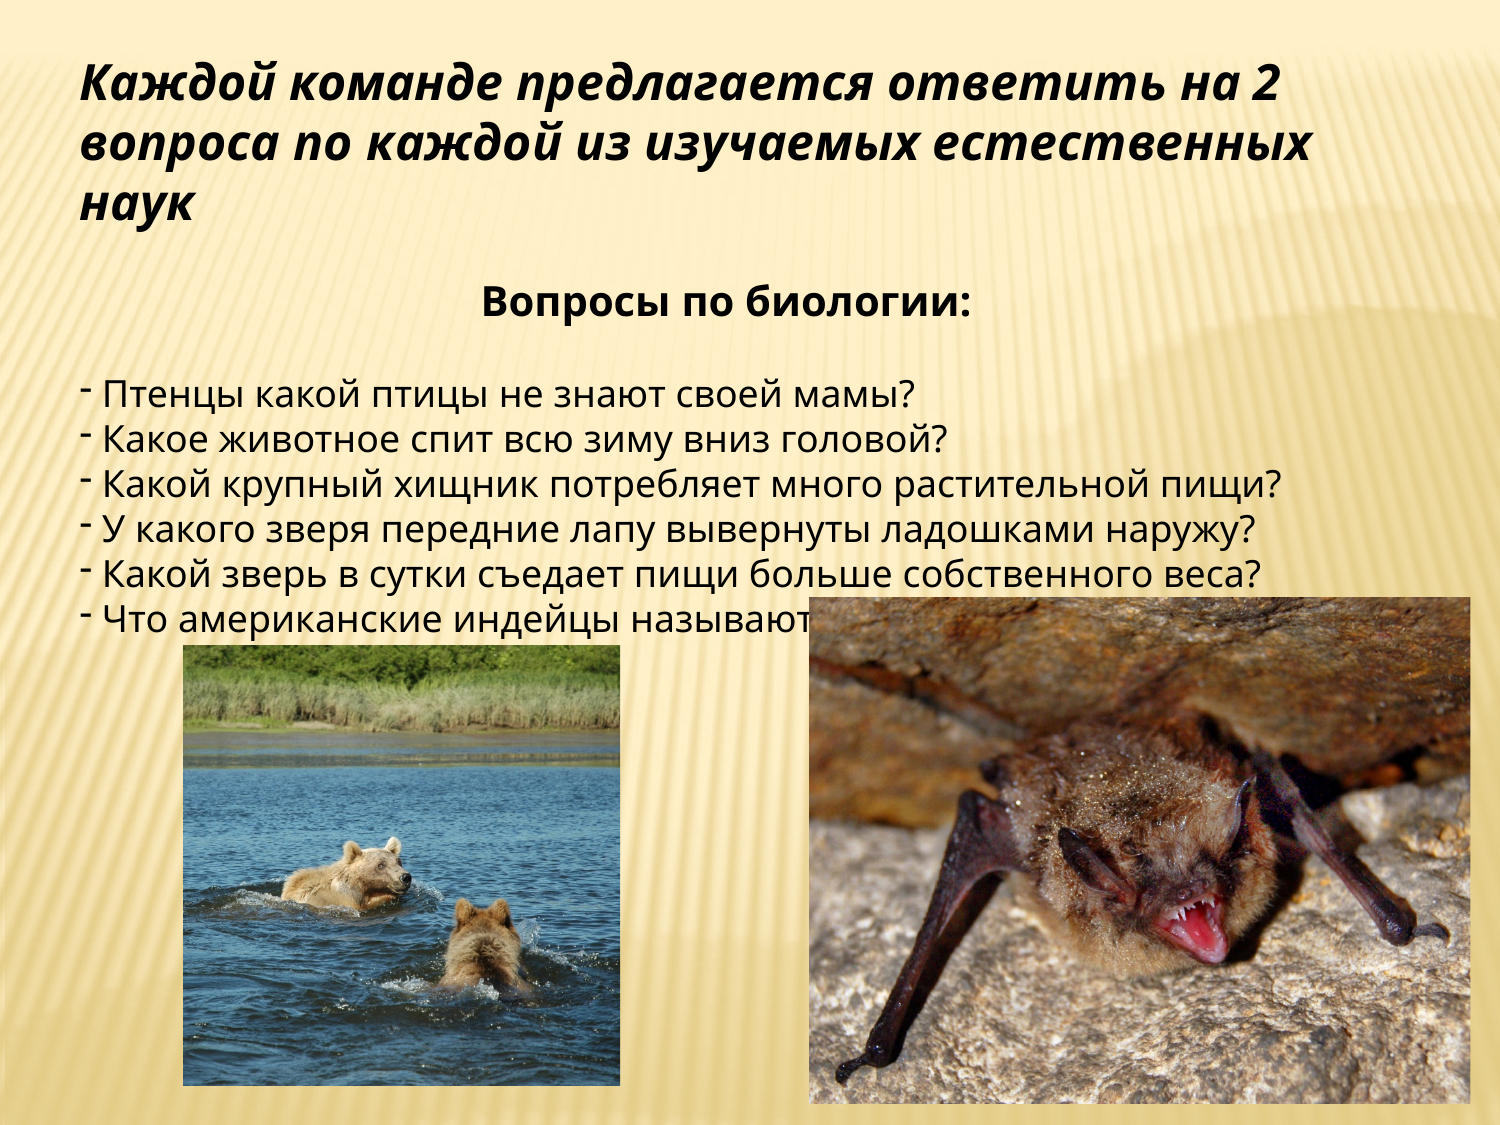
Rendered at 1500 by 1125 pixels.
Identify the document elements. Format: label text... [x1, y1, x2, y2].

picture [182, 644, 621, 1086]
picture [808, 597, 1471, 1105]
text_box Каждой команде предлагается ответить на 2 вопроса по каждой из изучаемых естественных наук Вопросы по биологии: Птенцы какой птицы не знают своей мамы? Какое животное спит всю зиму вниз головой? Какой крупный хищник потребляет много растительной пищи? У какого зверя передние лапу вывернуты ладошками наружу? Какой зверь в сутки съедает пищи больше собственного веса? Что американские индейцы называют следом белого человека? [64, 42, 1388, 828]
